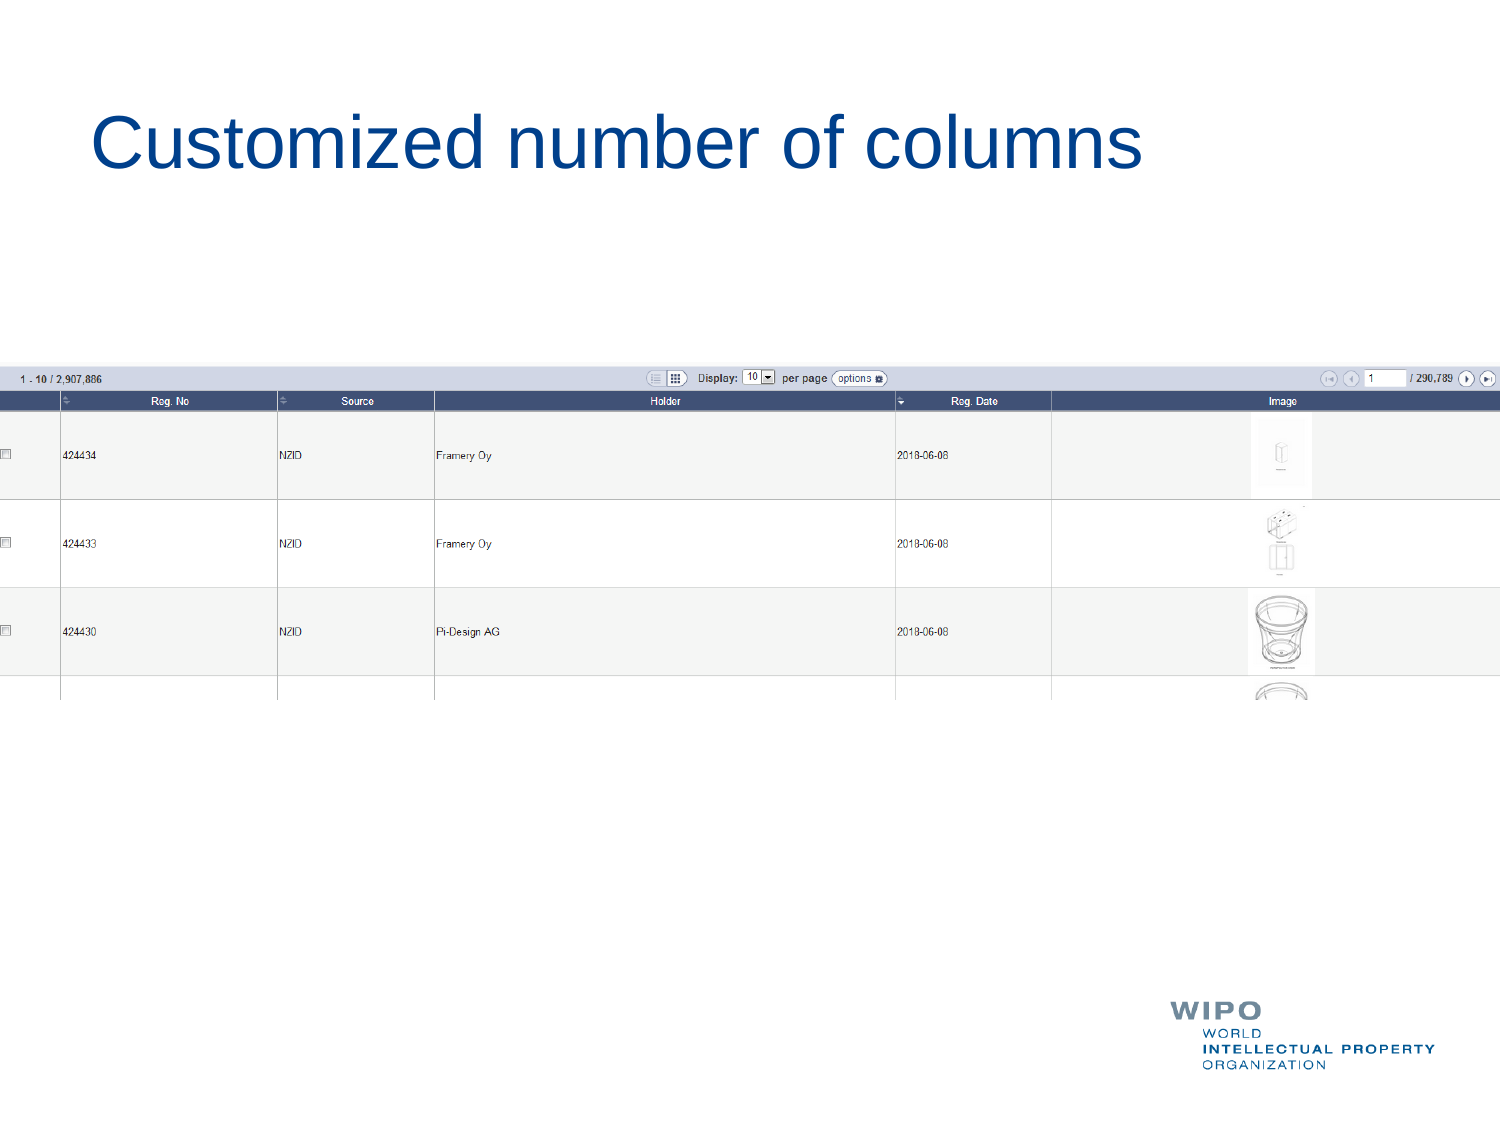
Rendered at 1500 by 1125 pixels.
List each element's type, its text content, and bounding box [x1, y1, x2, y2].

title Customized number of columns [75, 45, 1425, 233]
picture [0, 0, 1500, 1125]
